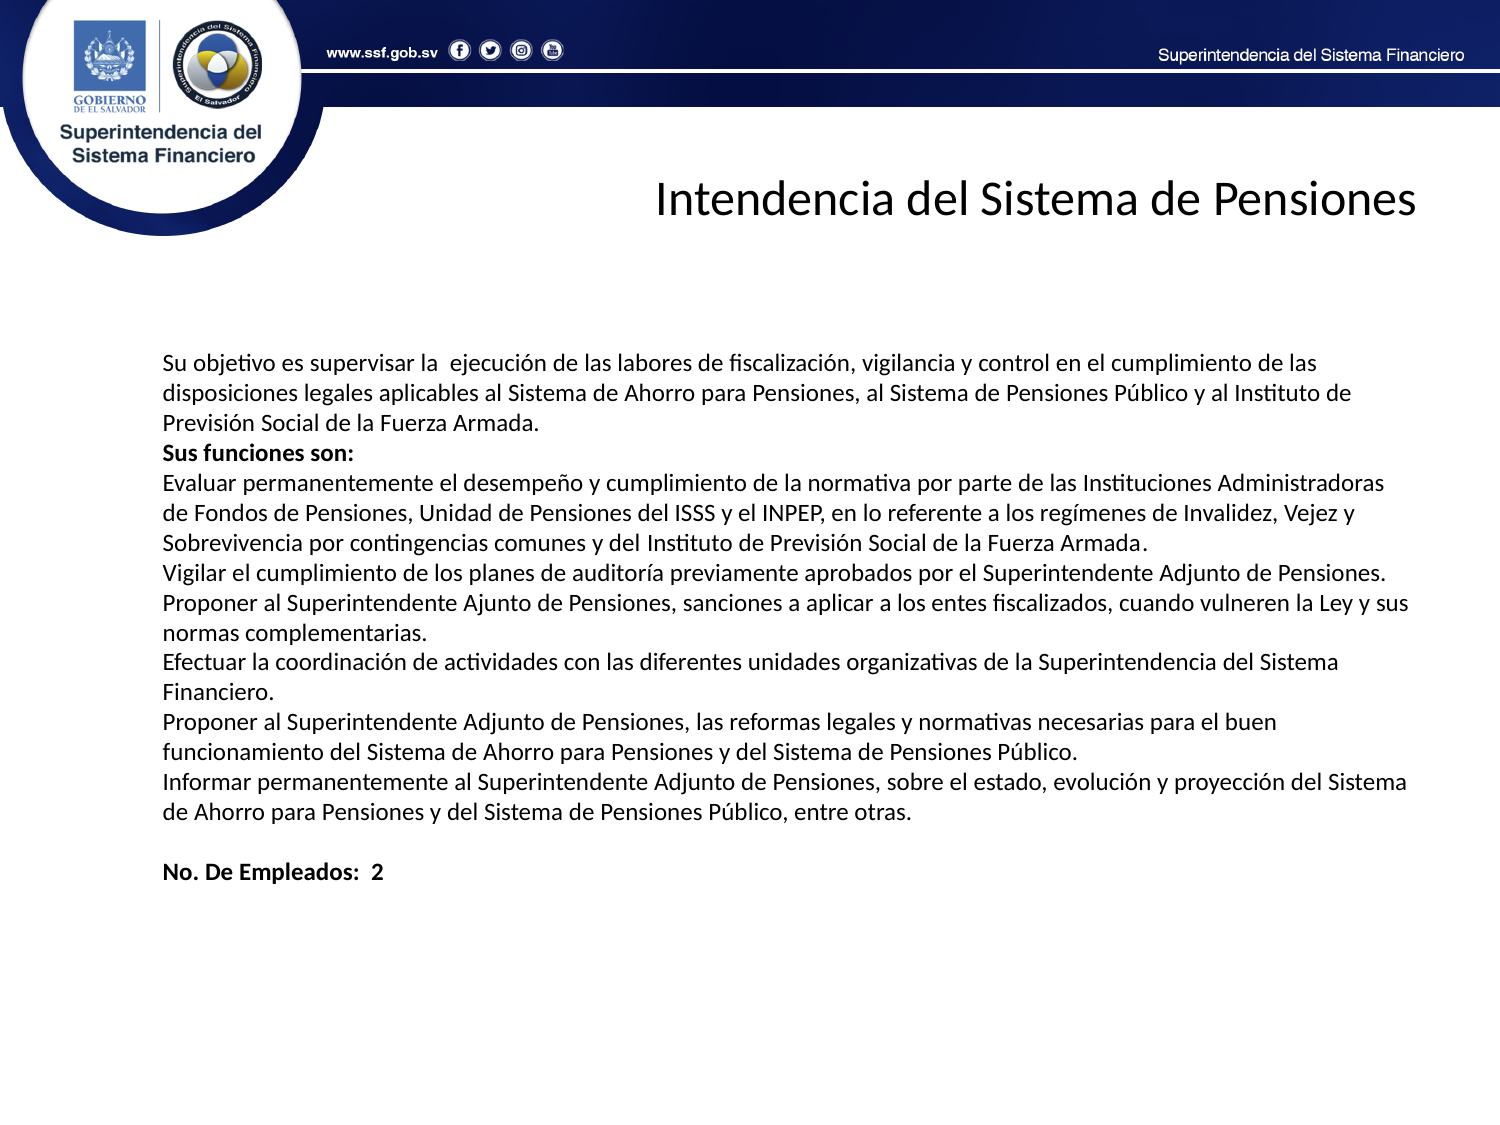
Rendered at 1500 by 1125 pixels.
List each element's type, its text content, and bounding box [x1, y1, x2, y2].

text_box Intendencia del Sistema de Pensiones [507, 138, 1433, 253]
picture [0, 0, 1500, 1125]
text_box Su objetivo es supervisar la ejecución de las labores de fiscalización, vigilancia y control en el cumplimiento de las disposiciones legales aplicables al Sistema de Ahorro para Pensiones, al Sistema de Pensiones Público y al Instituto de Previsión Social de la Fuerza Armada. Sus funciones son: Evaluar permanentemente el desempeño y cumplimiento de la normativa por parte de las Instituciones Administradoras de Fondos de Pensiones, Unidad de Pensiones del ISSS y el INPEP, en lo referente a los regímenes de Invalidez, Vejez y Sobrevivencia por contingencias comunes y del Instituto de Previsión Social de la Fuerza Armada. Vigilar el cumplimiento de los planes de auditoría previamente aprobados por el Superintendente Adjunto de Pensiones. Proponer al Superintendente Ajunto de Pensiones, sanciones a aplicar a los entes fiscalizados, cuando vulneren la Ley y sus normas complementarias. Efectuar la coordinación de actividades con las diferentes unidades organizativas de la Superintendencia del Sistema Financiero. Proponer al Superintendente Adjunto de Pensiones, las reformas legales y normativas necesarias para el buen funcionamiento del Sistema de Ahorro para Pensiones y del Sistema de Pensiones Público. Informar permanentemente al Superintendente Adjunto de Pensiones, sobre el estado, evolución y proyección del Sistema de Ahorro para Pensiones y del Sistema de Pensiones Público, entre otras. No. De Empleados: 2 [147, 291, 1433, 1081]
